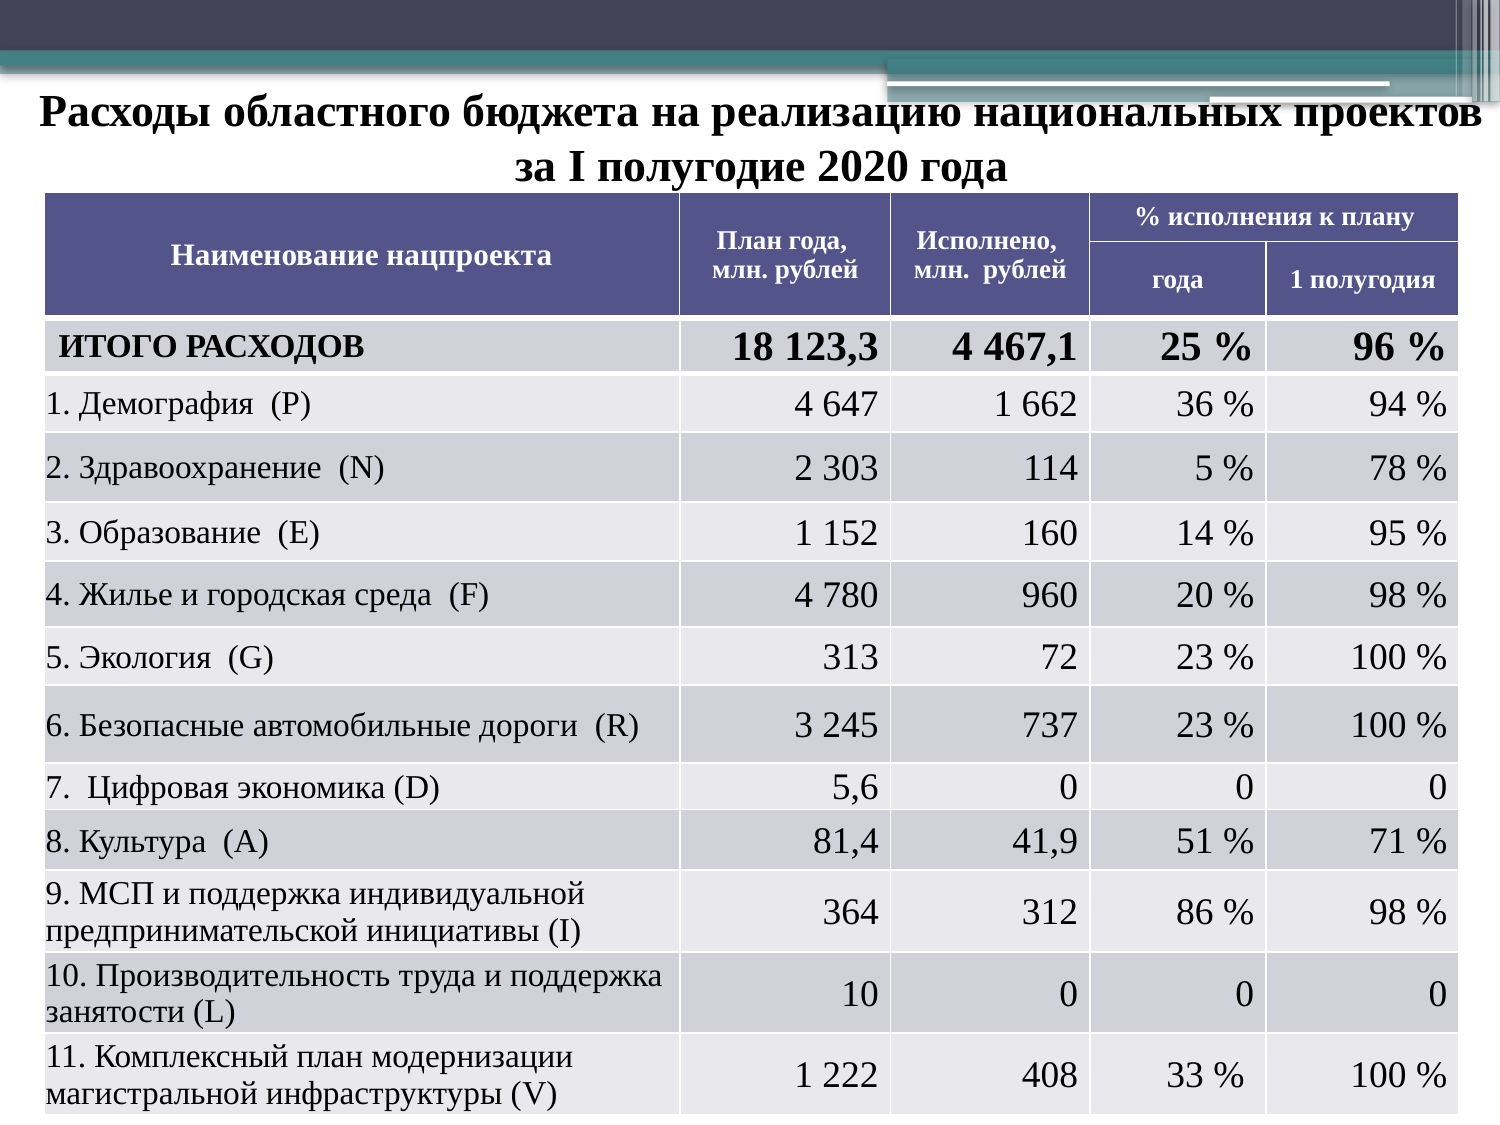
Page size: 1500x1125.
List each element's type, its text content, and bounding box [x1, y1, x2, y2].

table_cell 33 % [1091, 1034, 1265, 1114]
table_cell 14 % [1091, 503, 1265, 560]
table_cell 5 % [1091, 433, 1265, 501]
table_cell 100 % [1267, 628, 1458, 684]
table_cell 23 % [1091, 686, 1265, 762]
table_cell 160 [891, 503, 1089, 560]
table_header % исполнения к плану [1090, 193, 1458, 241]
table_cell 23 % [1091, 628, 1265, 684]
table_cell 51 % [1091, 810, 1265, 869]
table_cell ИТОГО РАСХОДОВ [45, 321, 679, 371]
table_cell 20 % [1091, 562, 1265, 626]
table_cell 960 [891, 562, 1089, 626]
table_cell 1 662 [891, 376, 1089, 431]
table_cell 1 152 [681, 503, 890, 560]
table_cell 5,6 [681, 764, 890, 809]
table_cell 4 780 [681, 562, 890, 626]
table_cell 95 % [1267, 503, 1458, 560]
table_cell 312 [891, 871, 1089, 951]
table_cell 98 % [1267, 871, 1458, 951]
table_cell 9. МСП и поддержка индивидуальной предпринимательской инициативы (I) [45, 871, 679, 951]
table_cell года [1090, 242, 1265, 315]
table_header Исполнено, млн. рублей [891, 193, 1089, 315]
table_cell 94 % [1267, 376, 1458, 431]
table_header План года, млн. рублей [680, 193, 890, 315]
table_cell 72 [891, 628, 1089, 684]
table_cell 78 % [1267, 433, 1458, 501]
table_cell 4 647 [681, 376, 890, 431]
table_cell 10. Производительность труда и поддержка занятости (L) [45, 953, 679, 1032]
table_cell 4 467,1 [891, 321, 1089, 371]
table_cell 100 % [1267, 1034, 1458, 1114]
table_cell 5. Экология (G) [45, 628, 679, 684]
table_cell 0 [891, 764, 1089, 809]
table_cell 0 [1091, 764, 1265, 809]
table_cell 10 [681, 953, 890, 1032]
table_cell 737 [891, 686, 1089, 762]
text_box [1308, 702, 1433, 749]
table_cell 364 [681, 871, 890, 951]
table_cell 96 % [1267, 321, 1458, 371]
table_cell 81,4 [681, 810, 890, 869]
table_cell 98 % [1267, 562, 1458, 626]
table_cell 114 [891, 433, 1089, 501]
table_cell 41,9 [891, 810, 1089, 869]
table_cell 71 % [1267, 810, 1458, 869]
table_cell 8. Культура (A) [45, 810, 679, 869]
table_cell 6. Безопасные автомобильные дороги (R) [45, 686, 679, 762]
table_cell 3 245 [681, 686, 890, 762]
table_cell 0 [1267, 764, 1458, 809]
table_cell 313 [681, 628, 890, 684]
table_cell 4. Жилье и городская среда (F) [45, 562, 679, 626]
table_cell 3. Образование (E) [45, 503, 679, 560]
text_box Расходы областного бюджета на реализацию национальных проектов за I полугодие 2020 года [0, 73, 1500, 198]
table_cell 0 [891, 953, 1089, 1032]
table_cell 408 [891, 1034, 1089, 1114]
table_cell 1. Демография (P) [45, 376, 679, 431]
table_cell 0 [1091, 953, 1265, 1032]
table_cell 0 [1267, 953, 1458, 1032]
table_cell 11. Комплексный план модернизации магистральной инфраструктуры (V) [45, 1034, 679, 1114]
table_cell 2 303 [681, 433, 890, 501]
table_cell 2. Здравоохранение (N) [45, 433, 679, 501]
table_cell 36 % [1091, 376, 1265, 431]
table_cell 18 123,3 [681, 321, 890, 371]
table_cell 86 % [1091, 871, 1265, 951]
table_cell 1 полугодия [1267, 242, 1458, 315]
table_cell 100 % [1267, 686, 1458, 762]
table_cell 1 222 [681, 1034, 890, 1114]
table_cell 7. Цифровая экономика (D) [45, 764, 679, 809]
table_cell 25 % [1091, 321, 1265, 371]
table_header Наименование нацпроекта [45, 193, 679, 315]
